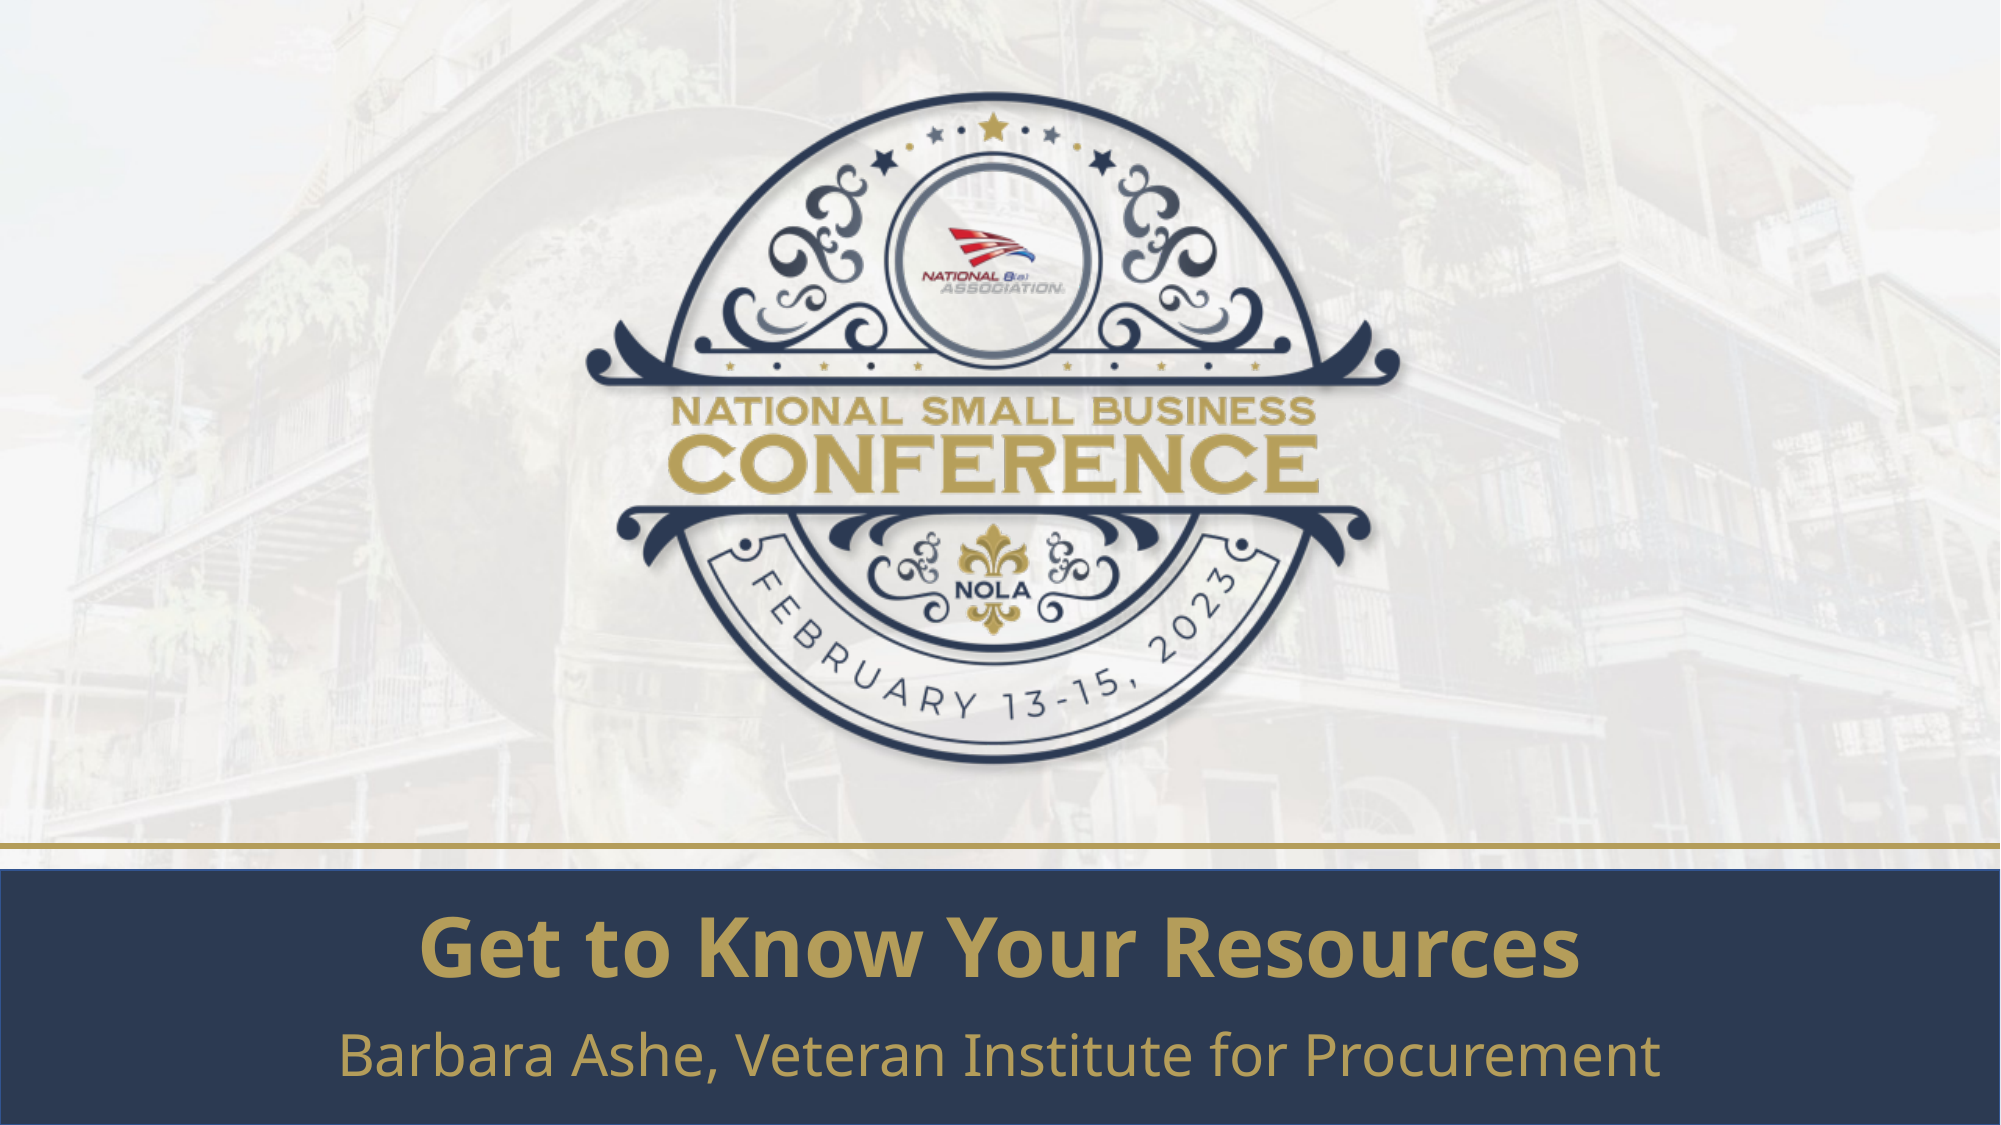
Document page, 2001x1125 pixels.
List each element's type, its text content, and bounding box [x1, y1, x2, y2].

title Get to Know Your Resources [137, 878, 1863, 1024]
picture [0, 0, 2000, 843]
picture [0, 849, 2000, 869]
list Barbara Ashe, Veteran Institute for Procurement [136, 1018, 1862, 1102]
